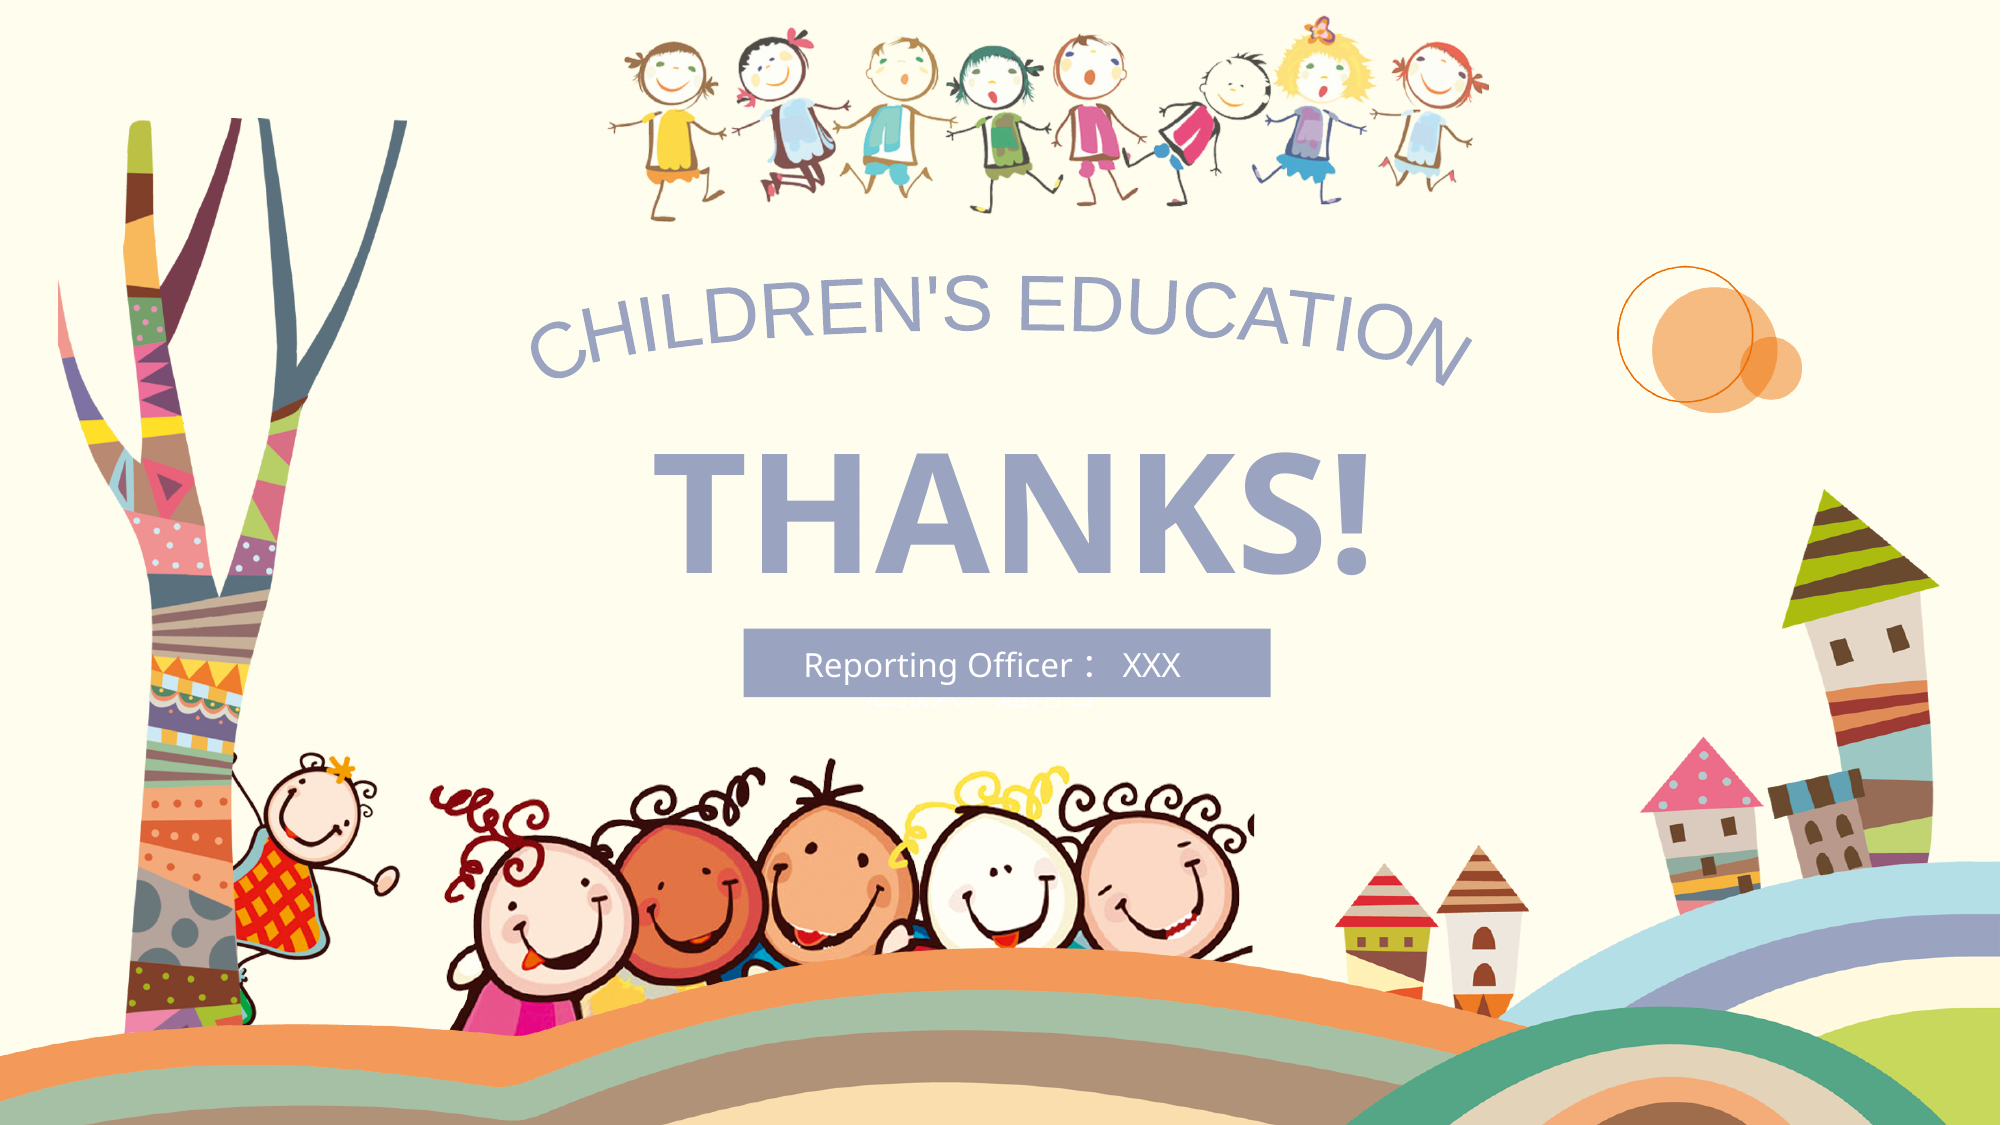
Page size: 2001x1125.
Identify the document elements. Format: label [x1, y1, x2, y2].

picture [0, 0, 2000, 1125]
text_box [743, 628, 1271, 698]
